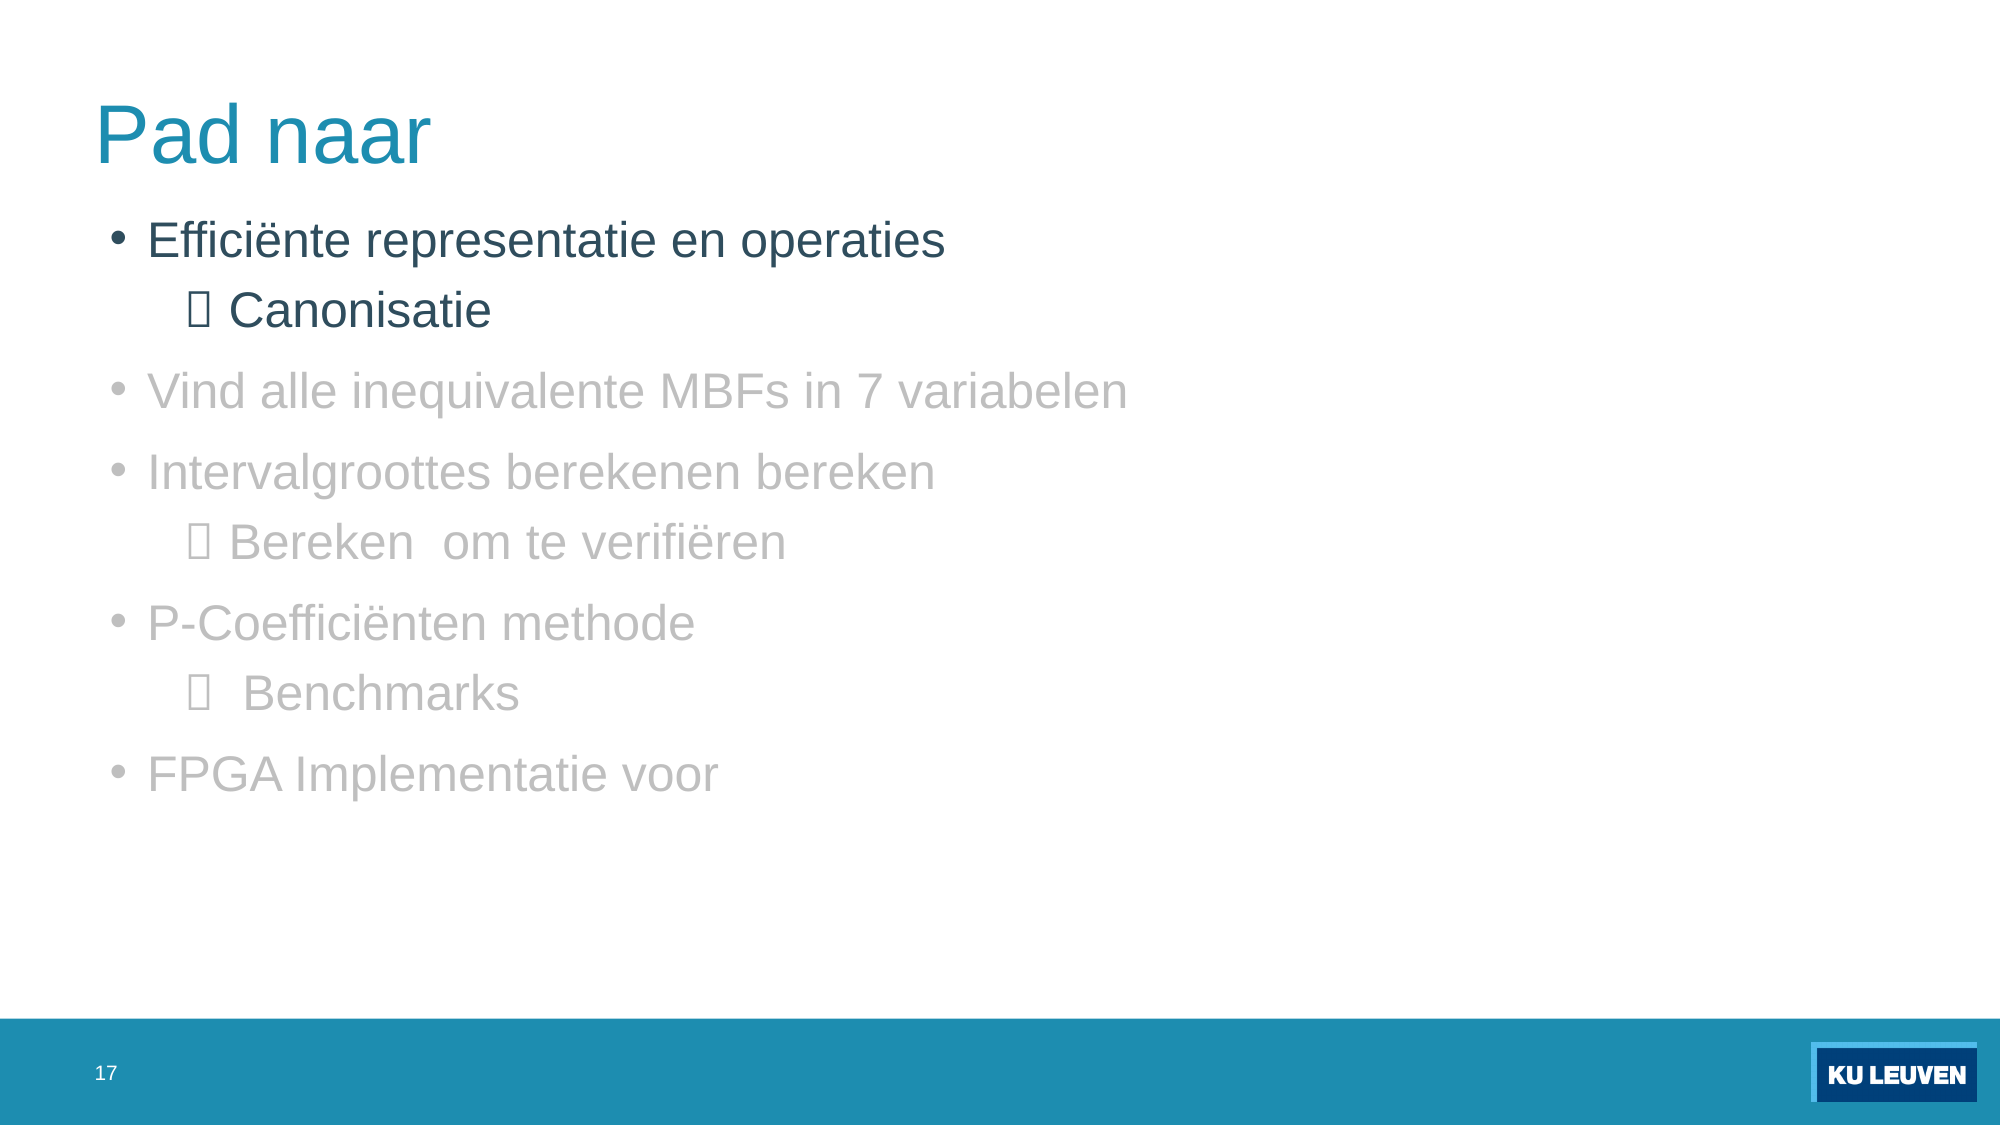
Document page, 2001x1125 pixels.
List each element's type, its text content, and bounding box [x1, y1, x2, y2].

slide_number 17 [94, 1018, 201, 1125]
picture [1811, 1042, 1977, 1102]
